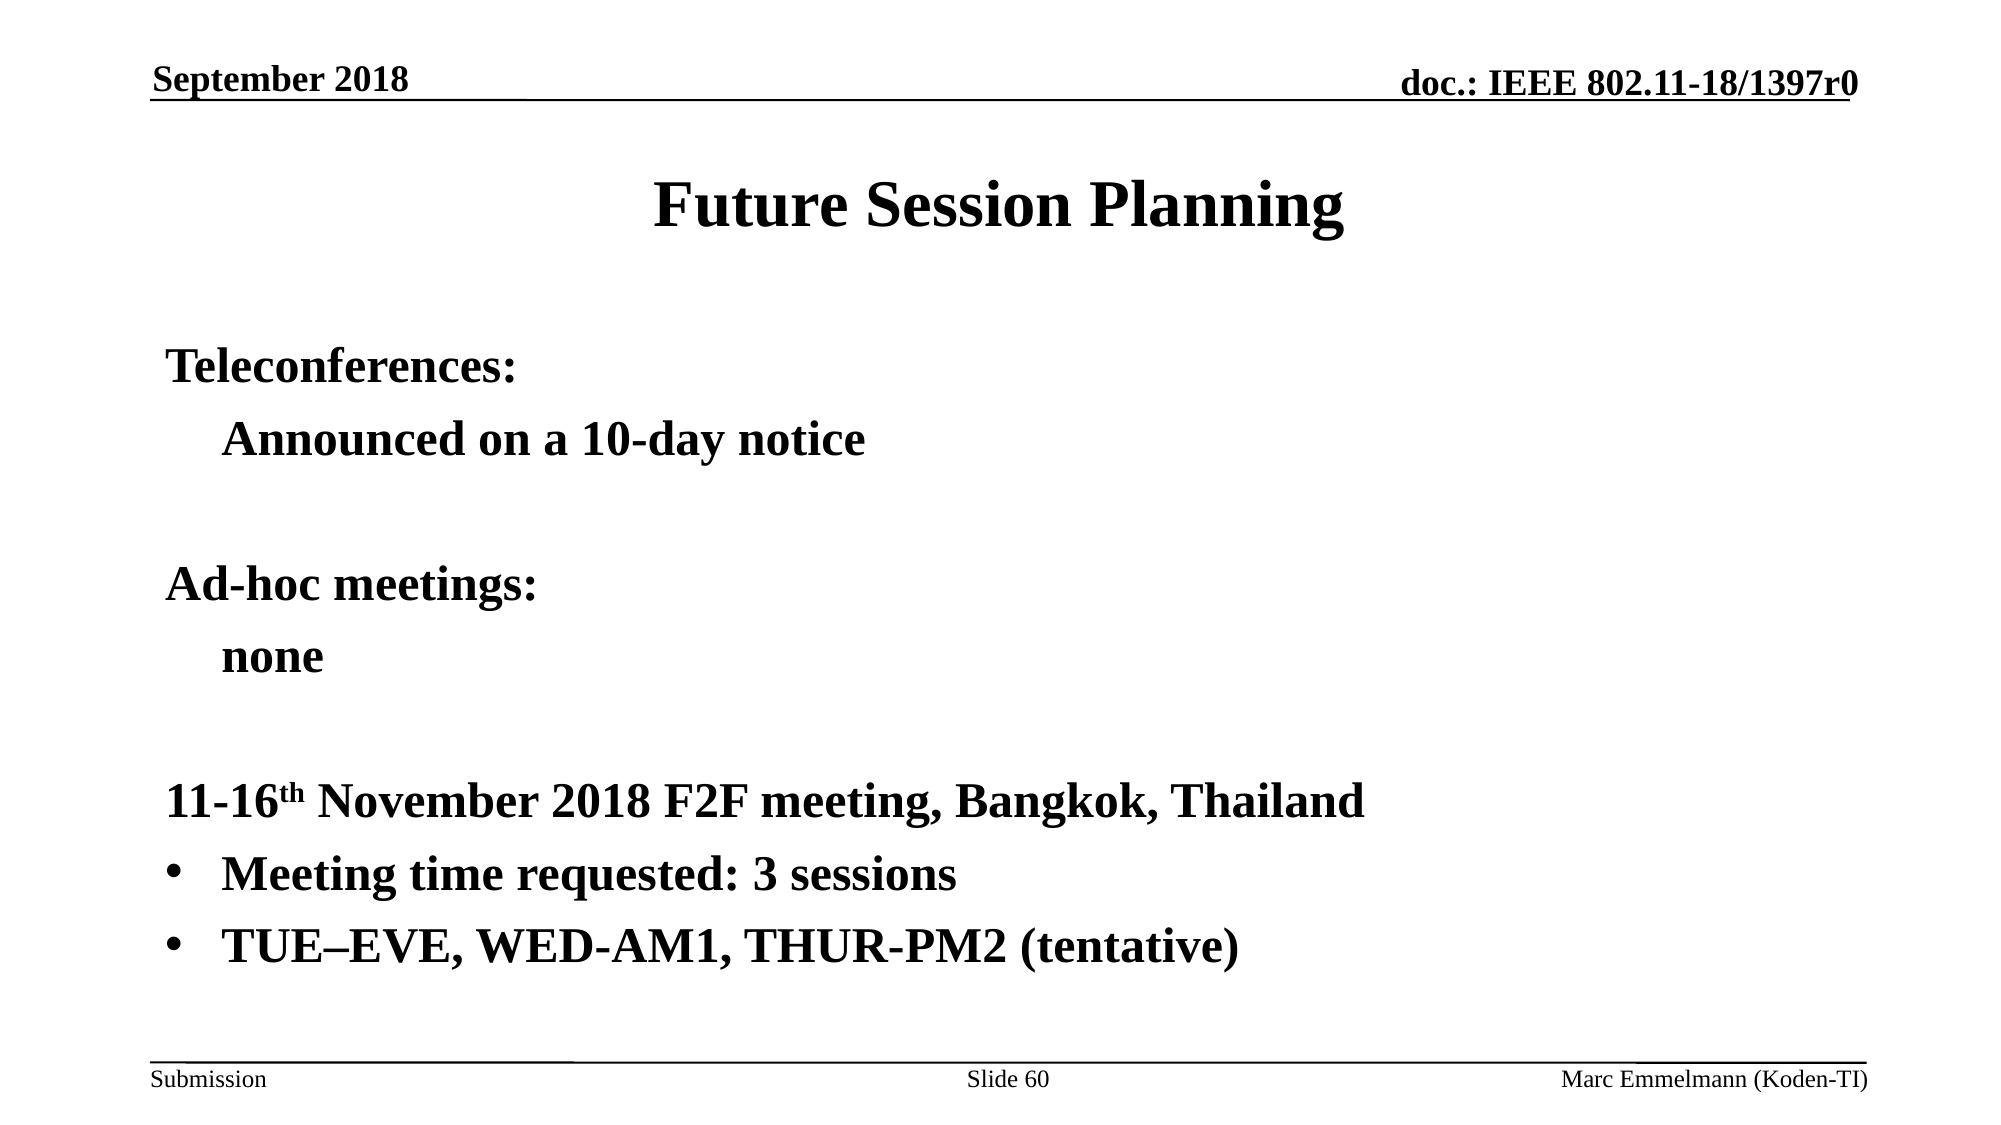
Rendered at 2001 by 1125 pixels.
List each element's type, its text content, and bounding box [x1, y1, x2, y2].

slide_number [152, 54, 563, 100]
slide_number Slide 60 [950, 1061, 1067, 1123]
title Future Session Planning [149, 112, 1850, 288]
list Teleconferences: Announced on a 10-day notice Ad-hoc meetings: none 11-16th November 2018 F2F meeting, Bangkok, Thailand Meeting time requested: 3 sessions TUE–EVE, WED-AM1, THUR-PM2 (tentative) [149, 324, 1850, 1000]
footer Marc Emmelmann (Koden-TI) [1171, 1061, 1869, 1093]
